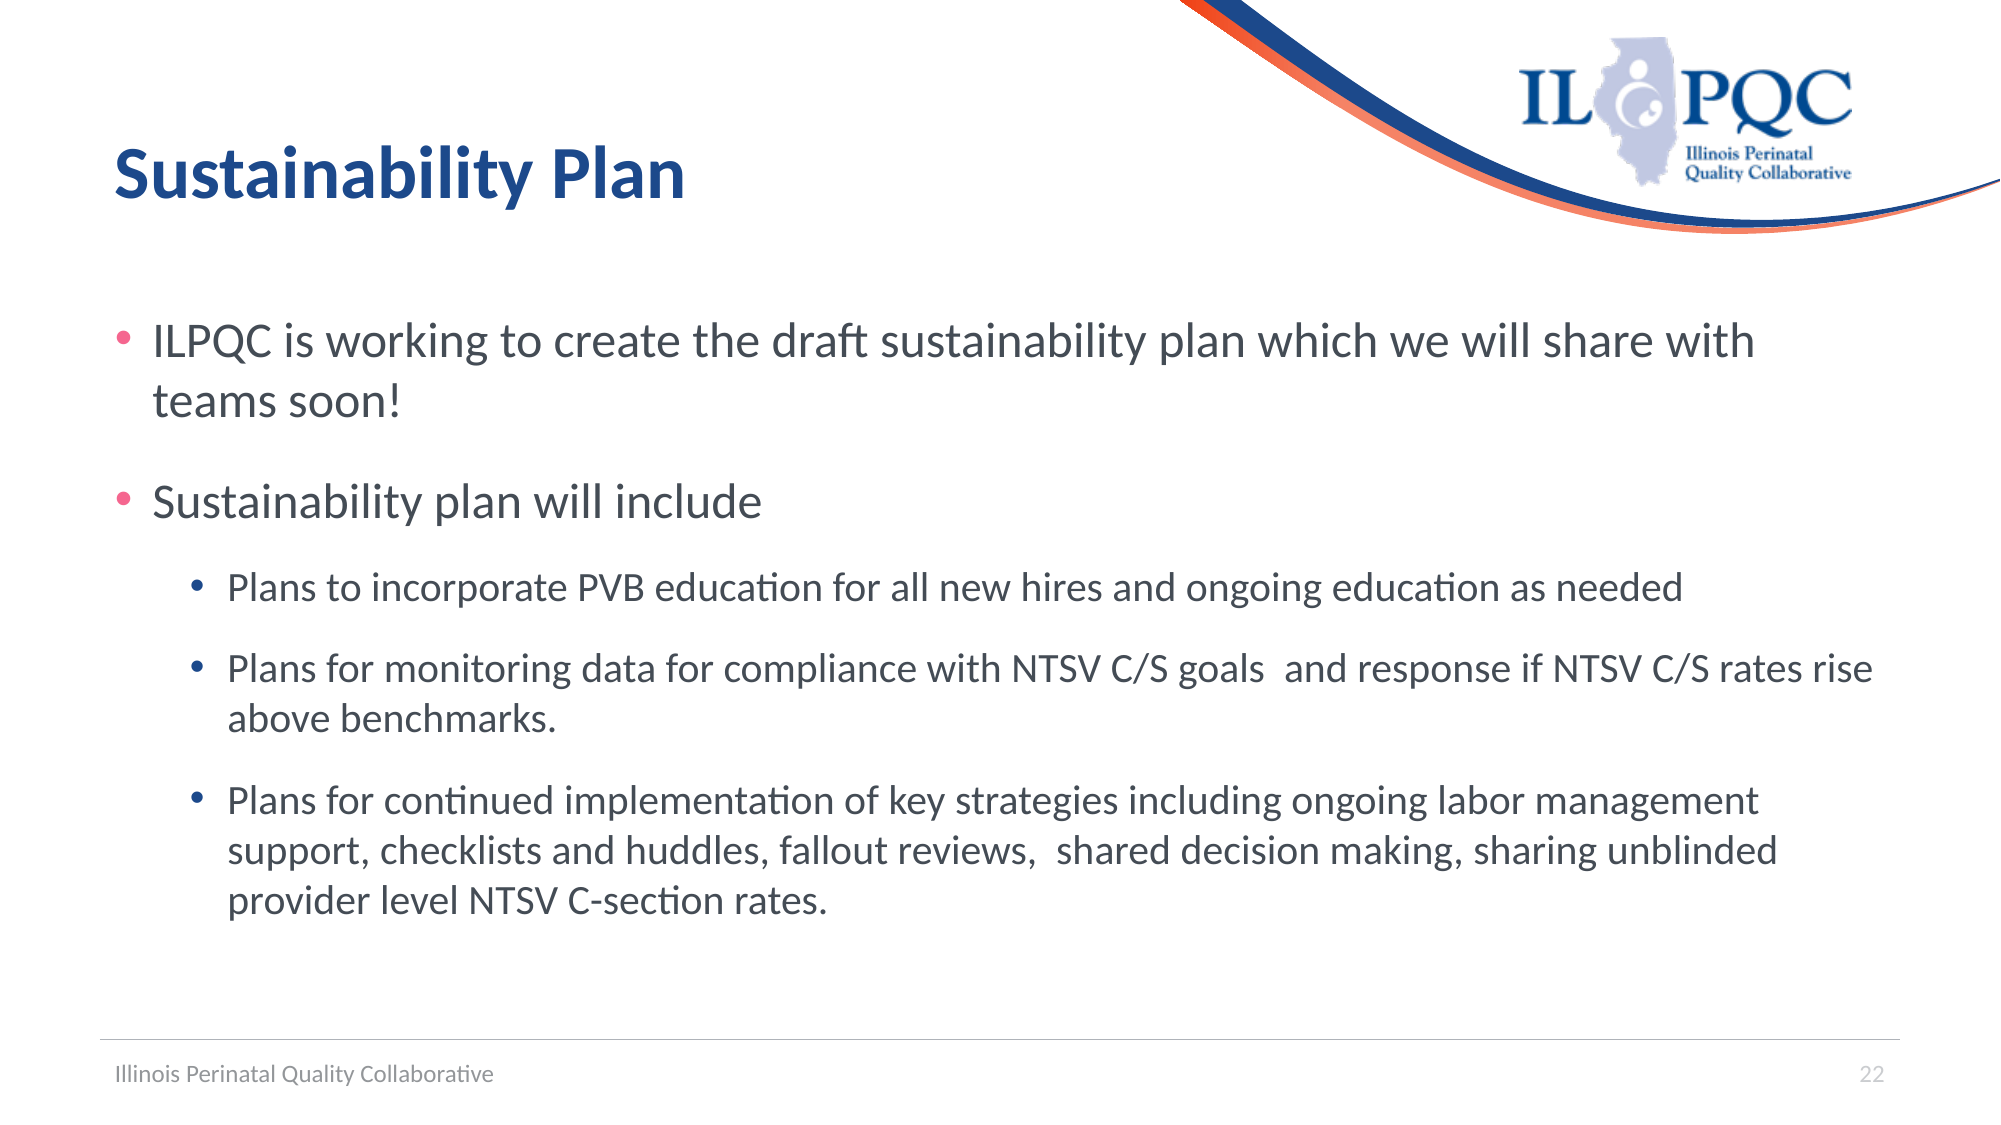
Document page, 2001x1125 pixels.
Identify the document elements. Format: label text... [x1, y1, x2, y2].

list ILPQC is working to create the draft sustainability plan which we will share with teams soon! Sustainability plan will include Plans to incorporate PVB education for all new hires and ongoing education as needed Plans for monitoring data for compliance with NTSV C/S goals and response if NTSV C/S rates rise above benchmarks. Plans for continued implementation of key strategies including ongoing labor management support, checklists and huddles, fallout reviews, shared decision making, sharing unblinded provider level NTSV C-section rates. [99, 299, 1900, 1014]
slide_number 22 [1449, 1042, 1900, 1103]
title Sustainability Plan [99, 59, 1900, 278]
picture [1519, 37, 1852, 59]
footer Illinois Perinatal Quality Collaborative [99, 1042, 775, 1103]
